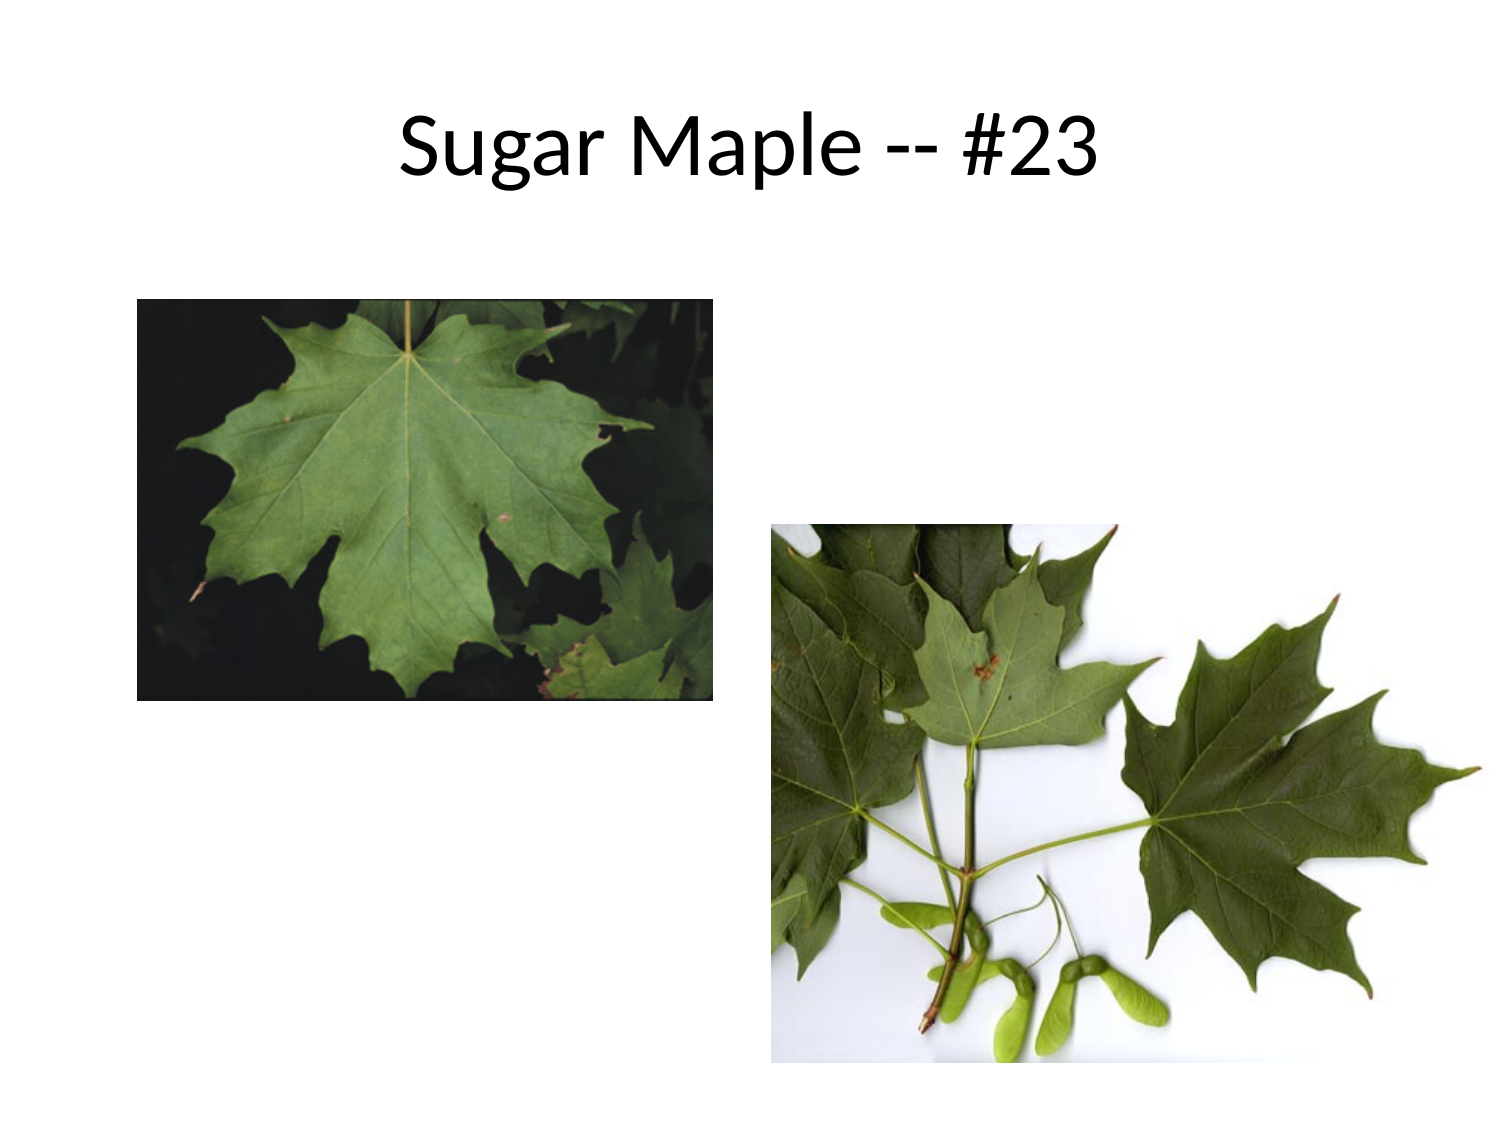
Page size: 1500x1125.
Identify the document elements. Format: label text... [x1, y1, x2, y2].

picture [771, 524, 1500, 1063]
title Sugar Maple -- #23 [75, 45, 1425, 233]
picture [137, 299, 713, 701]
